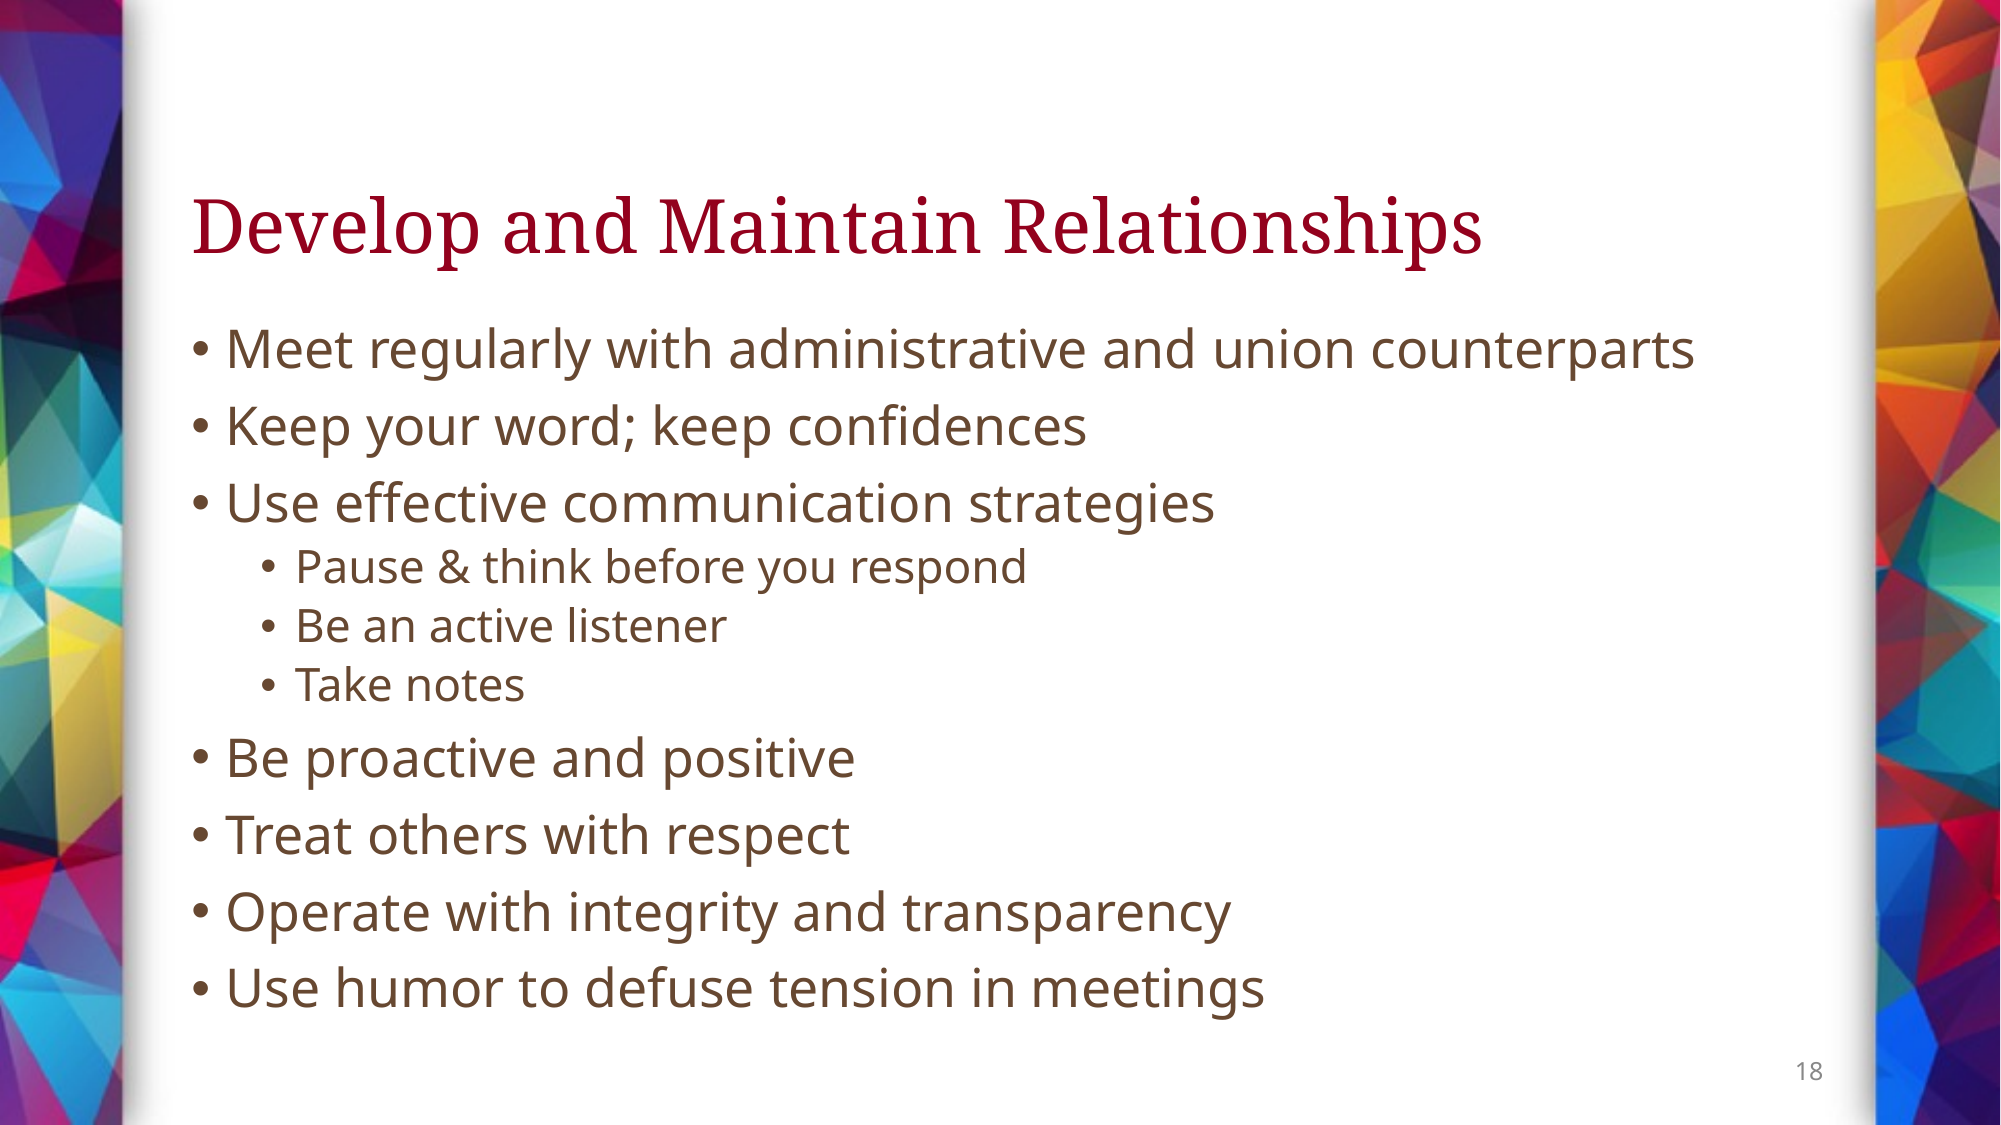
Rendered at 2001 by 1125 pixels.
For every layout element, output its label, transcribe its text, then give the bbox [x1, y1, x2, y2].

title Develop and Maintain Relationships [176, 59, 1827, 278]
list Meet regularly with administrative and union counterparts Keep your word; keep confidences Use effective communication strategies Pause & think before you respond Be an active listener Take notes Be proactive and positive Treat others with respect Operate with integrity and transparency Use humor to defuse tension in meetings [176, 315, 1827, 1029]
